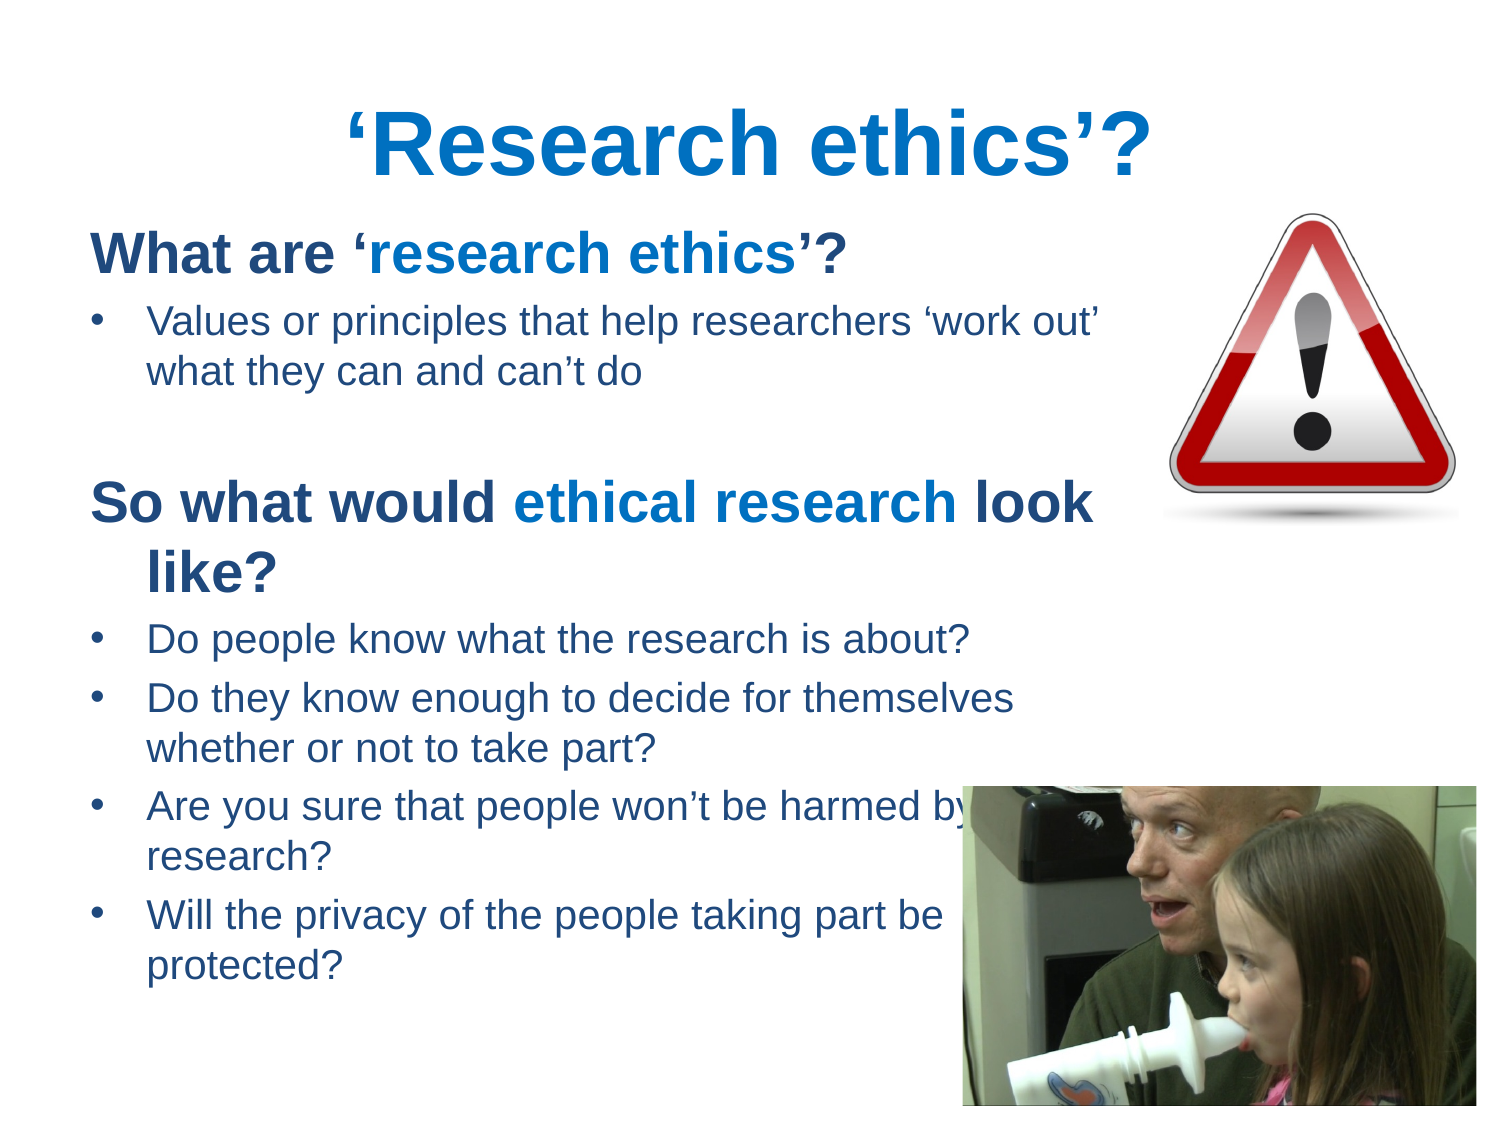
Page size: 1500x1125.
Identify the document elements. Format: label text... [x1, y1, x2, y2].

picture [962, 786, 1477, 1107]
picture [1163, 207, 1459, 526]
list What are ‘research ethics’? Values or principles that help researchers ‘work out’ what they can and can’t do So what would ethical research look like? Do people know what the research is about? Do they know enough to decide for themselves whether or not to take part? Are you sure that people won’t be harmed by the research? Will the privacy of the people taking part be protected? [75, 208, 1164, 1005]
title ‘Research ethics’? [75, 45, 1425, 208]
